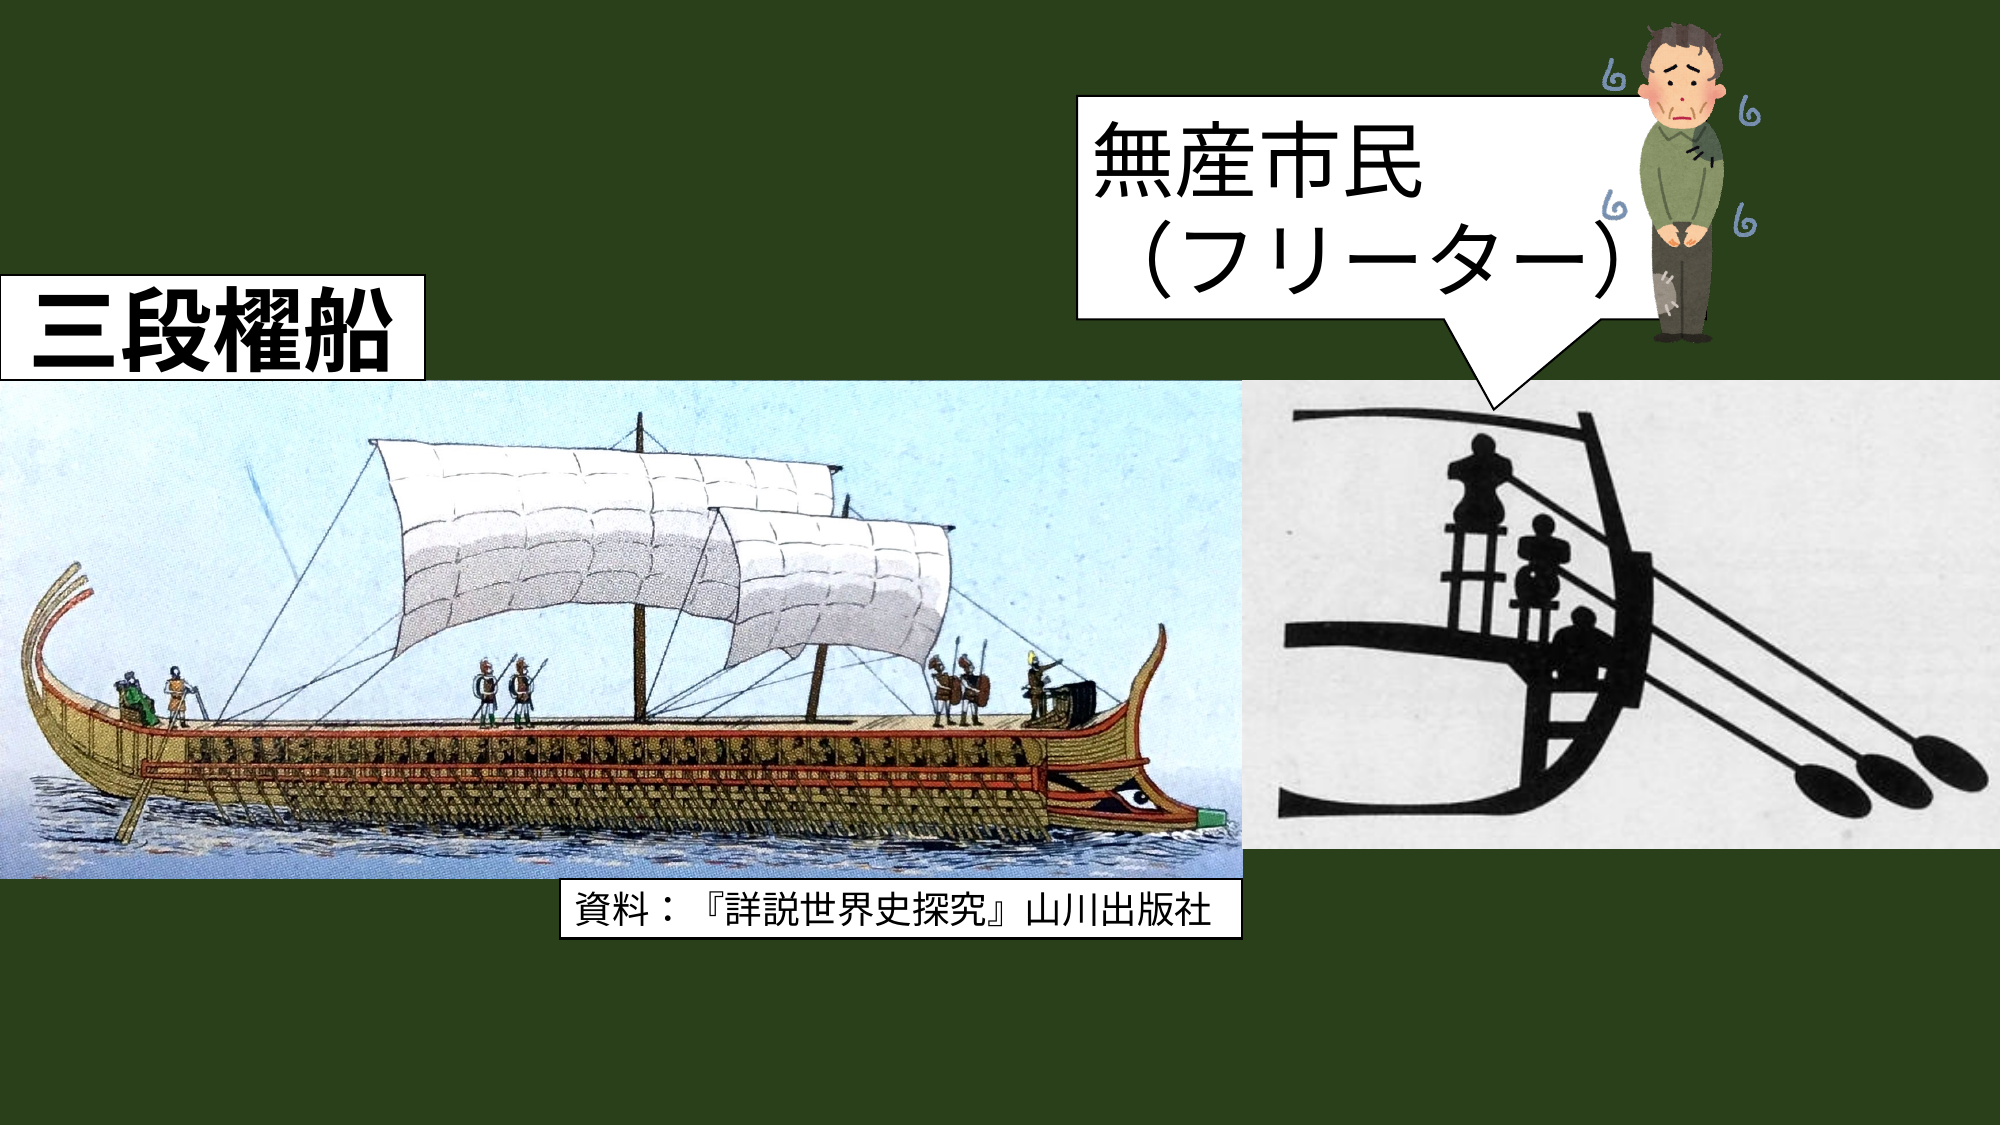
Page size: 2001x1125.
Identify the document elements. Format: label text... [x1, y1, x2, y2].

text_box 資料：『詳説世界史探究』山川出版社 [559, 879, 1243, 940]
picture [0, 380, 2000, 879]
text_box 無産市民 （フリーター） [1076, 94, 1567, 380]
picture [1560, 13, 1809, 350]
text_box 三段櫂船 [0, 274, 426, 380]
